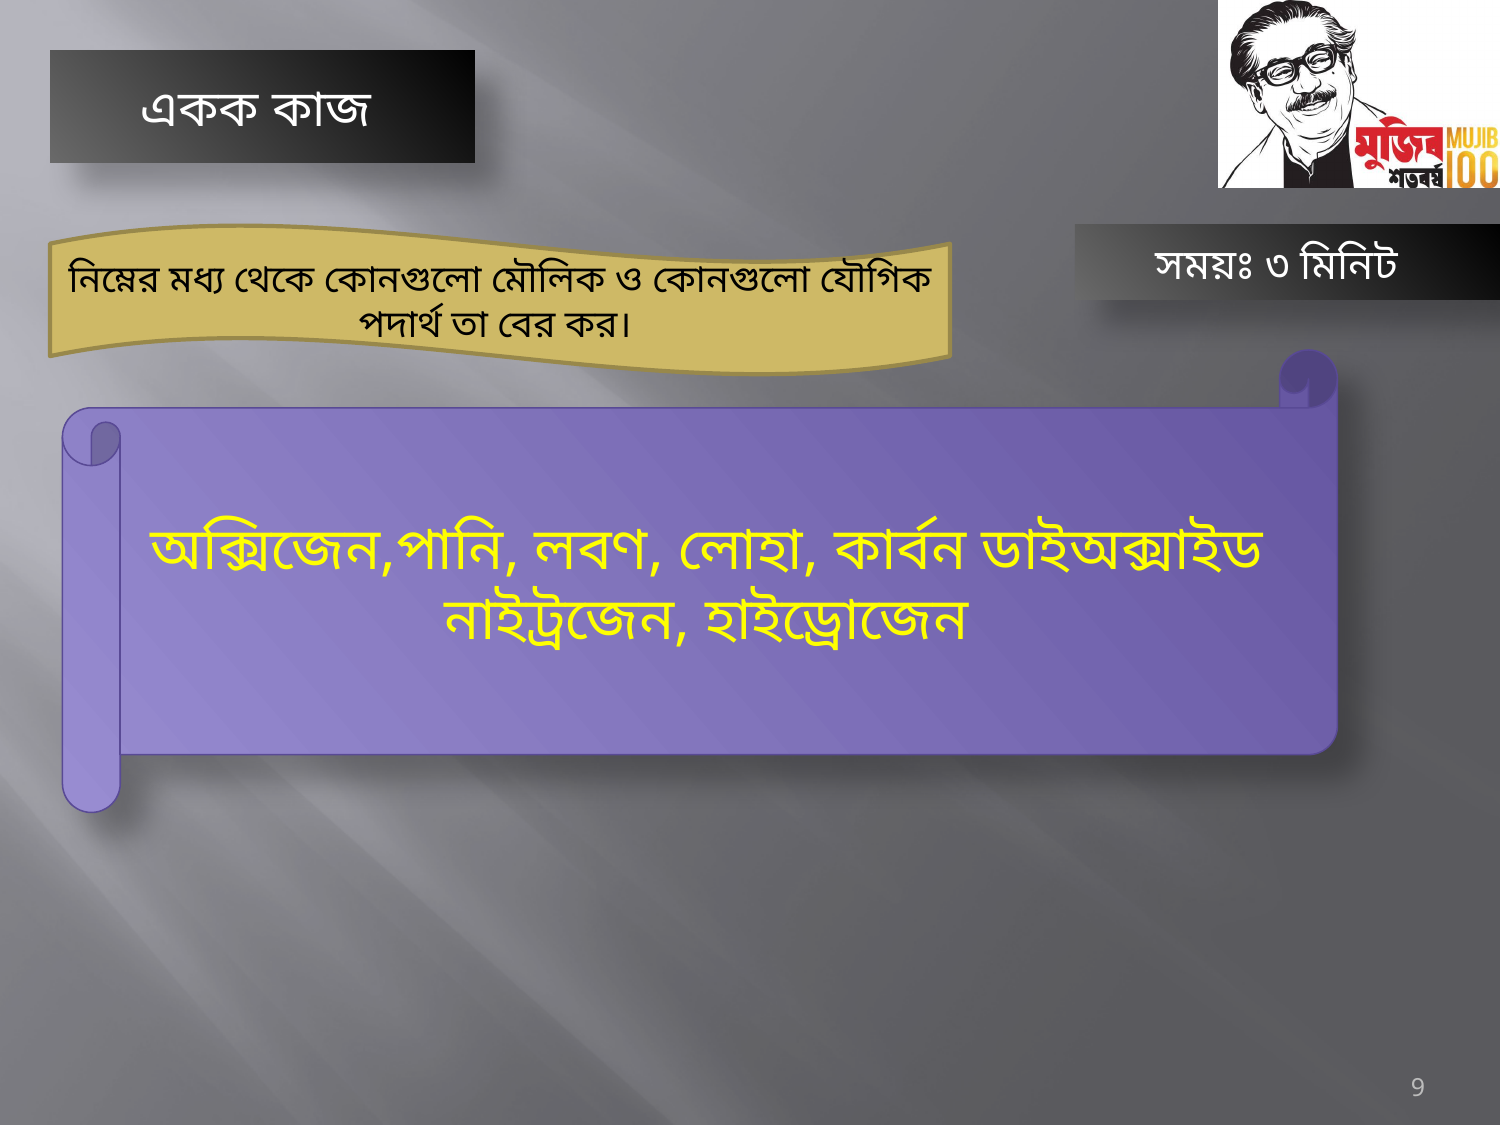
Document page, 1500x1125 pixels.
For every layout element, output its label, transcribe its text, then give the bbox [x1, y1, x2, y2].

text_box অক্সিজেন,পানি, লবণ, লোহা, কার্বন ডাইঅক্সাইড নাইট্রজেন, হাইড্রোজেন [61, 349, 1339, 814]
slide_number 9 [1299, 1052, 1425, 1113]
text_box নিম্নের মধ্য থেকে কোনগুলো মৌলিক ও কোনগুলো যৌগিক পদার্থ তা বের কর। [47, 223, 953, 377]
picture [1218, 0, 1500, 188]
text_box একক কাজ [50, 50, 475, 163]
text_box সময়ঃ ৩ মিনিট [1074, 224, 1500, 300]
